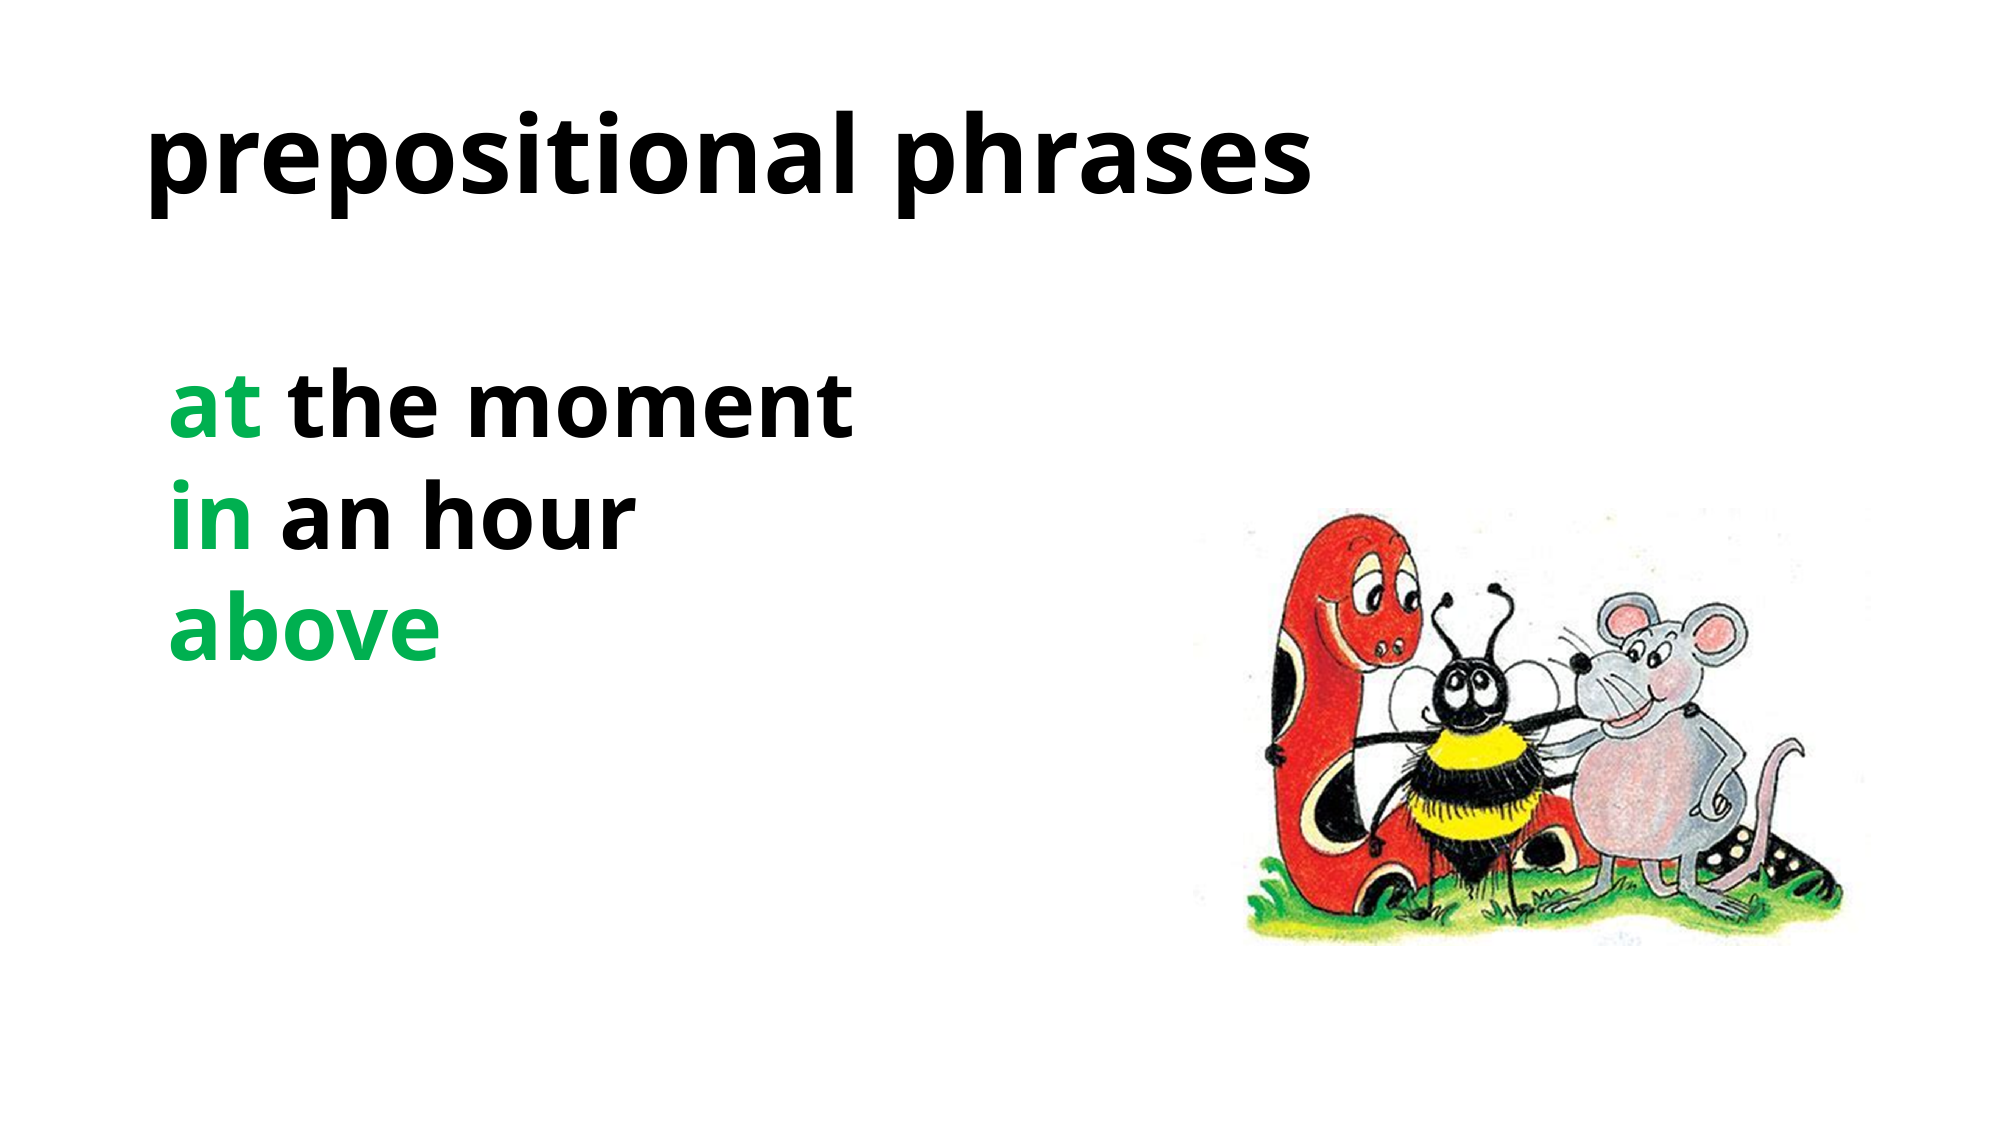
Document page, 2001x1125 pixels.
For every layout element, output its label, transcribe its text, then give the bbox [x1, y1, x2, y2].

picture [1193, 508, 1871, 946]
text_box prepositional phrases at the moment in an hour above [129, 92, 1961, 688]
